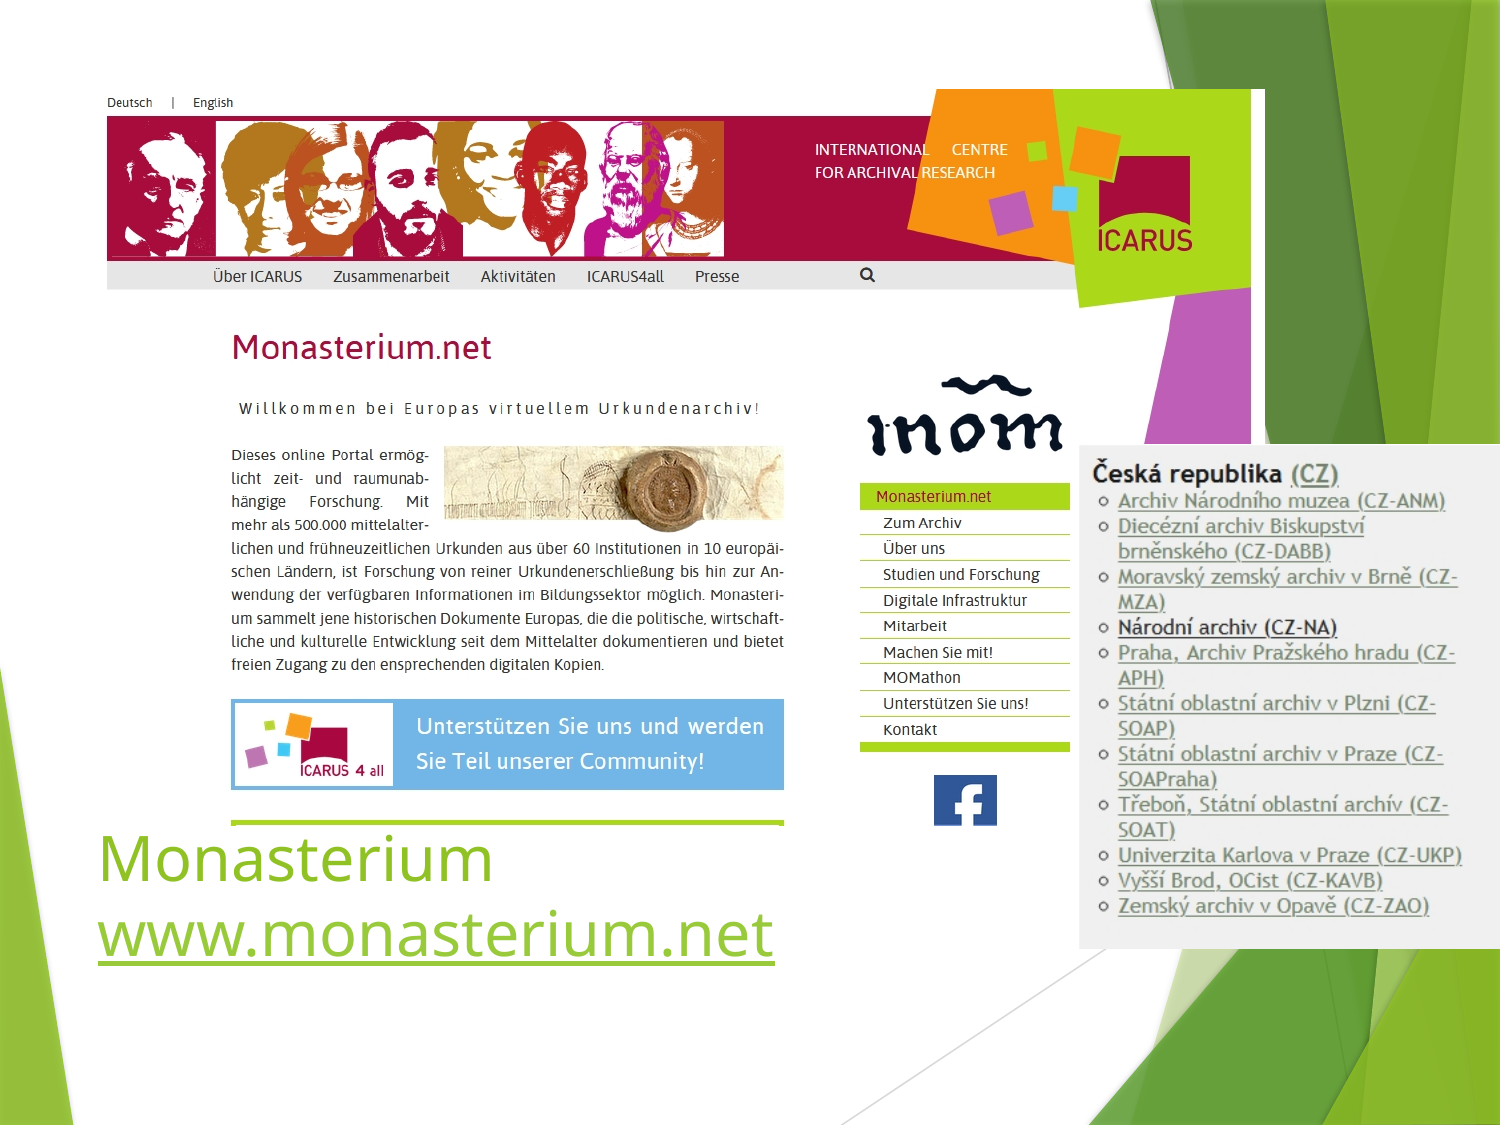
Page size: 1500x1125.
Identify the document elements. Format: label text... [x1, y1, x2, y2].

title Monasterium www.monasterium.net [82, 810, 1425, 988]
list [87, 89, 1266, 826]
picture [1077, 443, 1500, 949]
